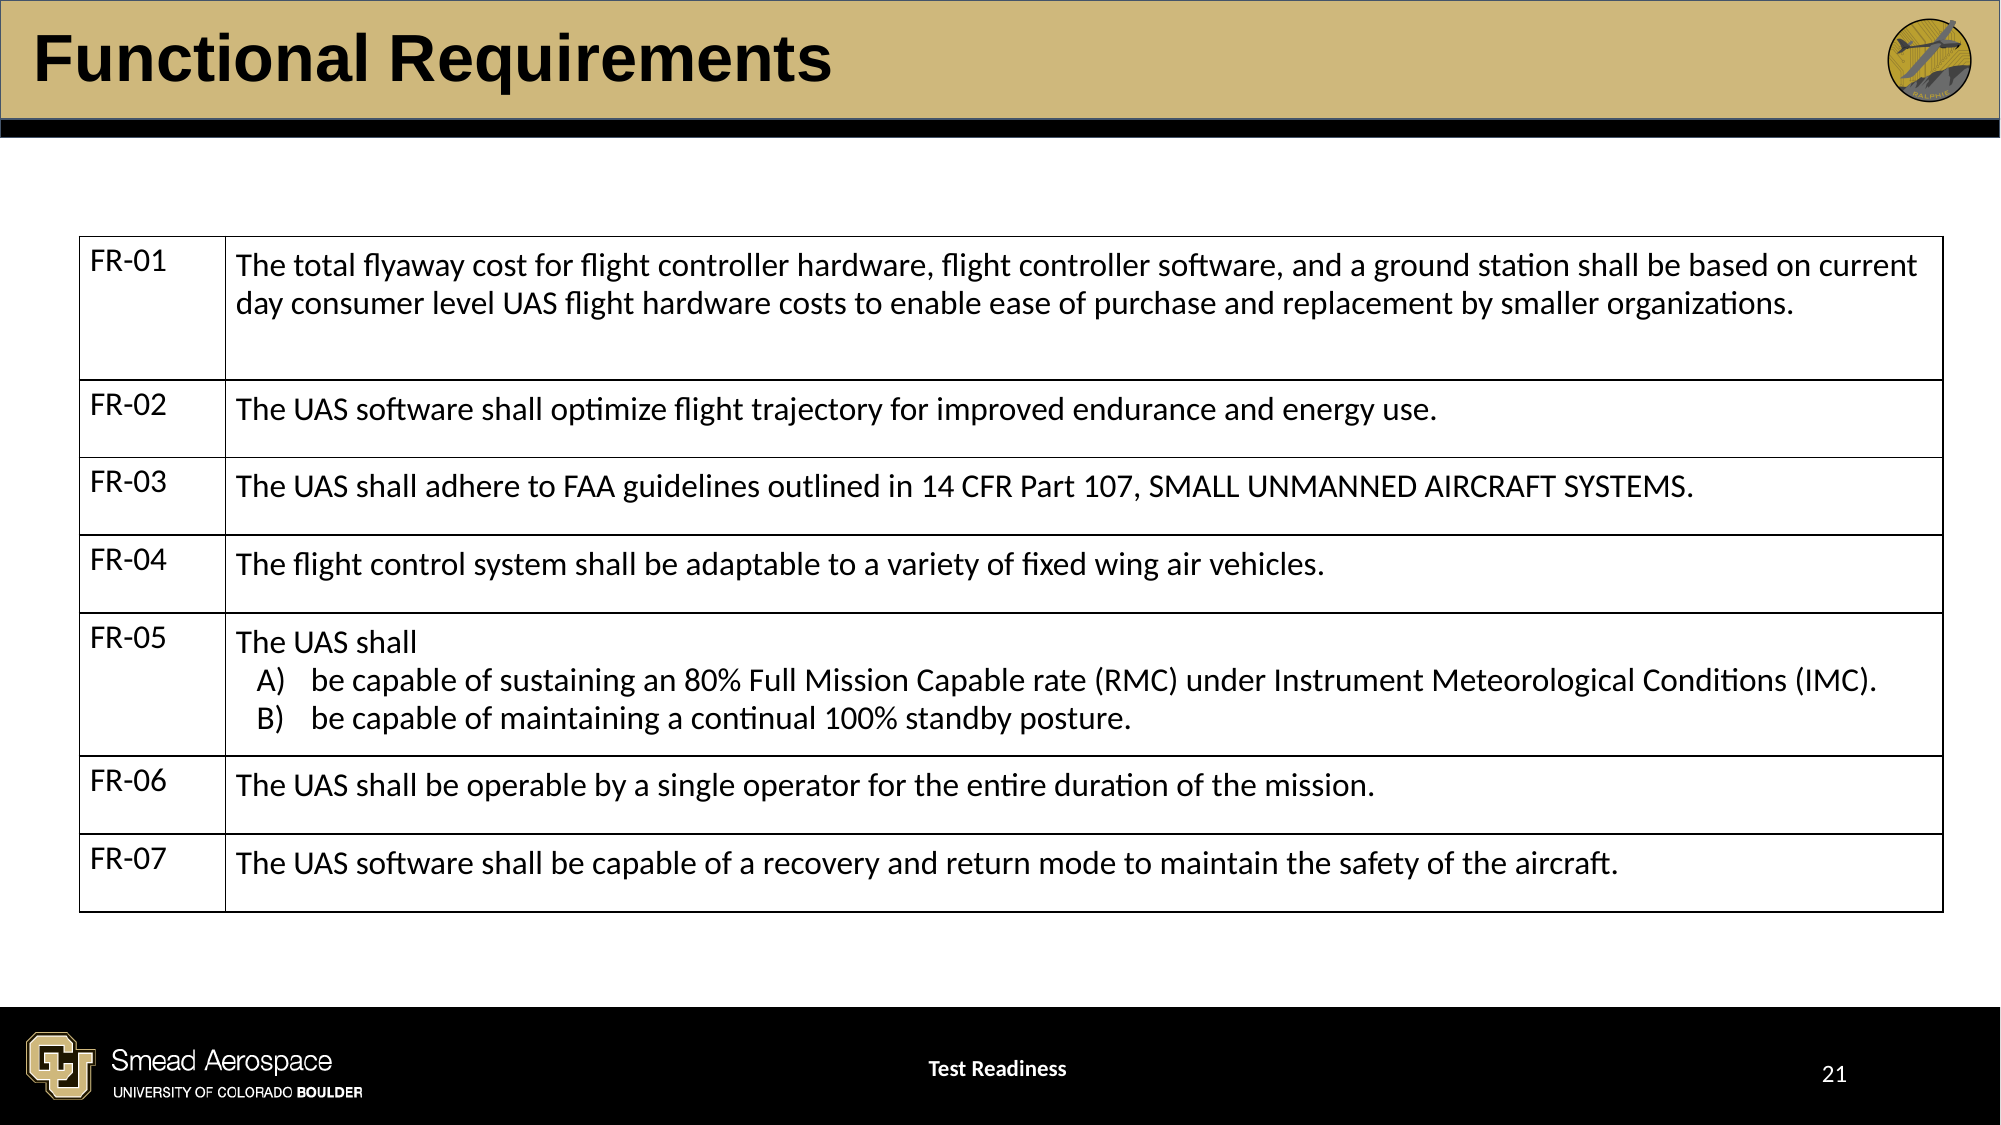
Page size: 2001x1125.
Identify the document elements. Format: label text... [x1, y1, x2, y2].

table_cell The UAS shall be operable by a single operator for the entire duration of the mission. [226, 757, 1942, 833]
text_box Test Readiness [3, 1008, 2000, 1125]
table_cell FR-03 [80, 458, 225, 534]
table_cell FR-06 [80, 757, 225, 833]
table_cell The UAS software shall optimize flight trajectory for improved endurance and energy use. [226, 381, 1942, 457]
table_header The total flyaway cost for flight controller hardware, flight controller software, and a ground station shall be based on current day consumer level UAS flight hardware costs to enable ease of purchase and replacement by smaller organizations. [226, 237, 1942, 379]
table_cell FR-04 [80, 536, 225, 612]
table_cell FR-02 [80, 381, 225, 457]
table_header FR-01 [80, 237, 225, 379]
table_cell The flight control system shall be adaptable to a variety of fixed wing air vehicles. [226, 536, 1942, 612]
table_cell FR-07 [80, 835, 225, 911]
table_cell The UAS shall adhere to FAA guidelines outlined in 14 CFR Part 107, SMALL UNMANNED AIRCRAFT SYSTEMS. [226, 458, 1942, 534]
table_cell FR-05 [80, 614, 225, 755]
picture [1868, 0, 1991, 142]
title Functional Requirements [18, 0, 1744, 119]
table_cell The UAS software shall be capable of a recovery and return mode to maintain the safety of the aircraft. [226, 835, 1942, 911]
table_cell The UAS shall be capable of sustaining an 80% Full Mission Capable rate (RMC) under Instrument Meteorological Conditions (IMC). be capable of maintaining a continual 100% standby posture. [226, 614, 1942, 755]
